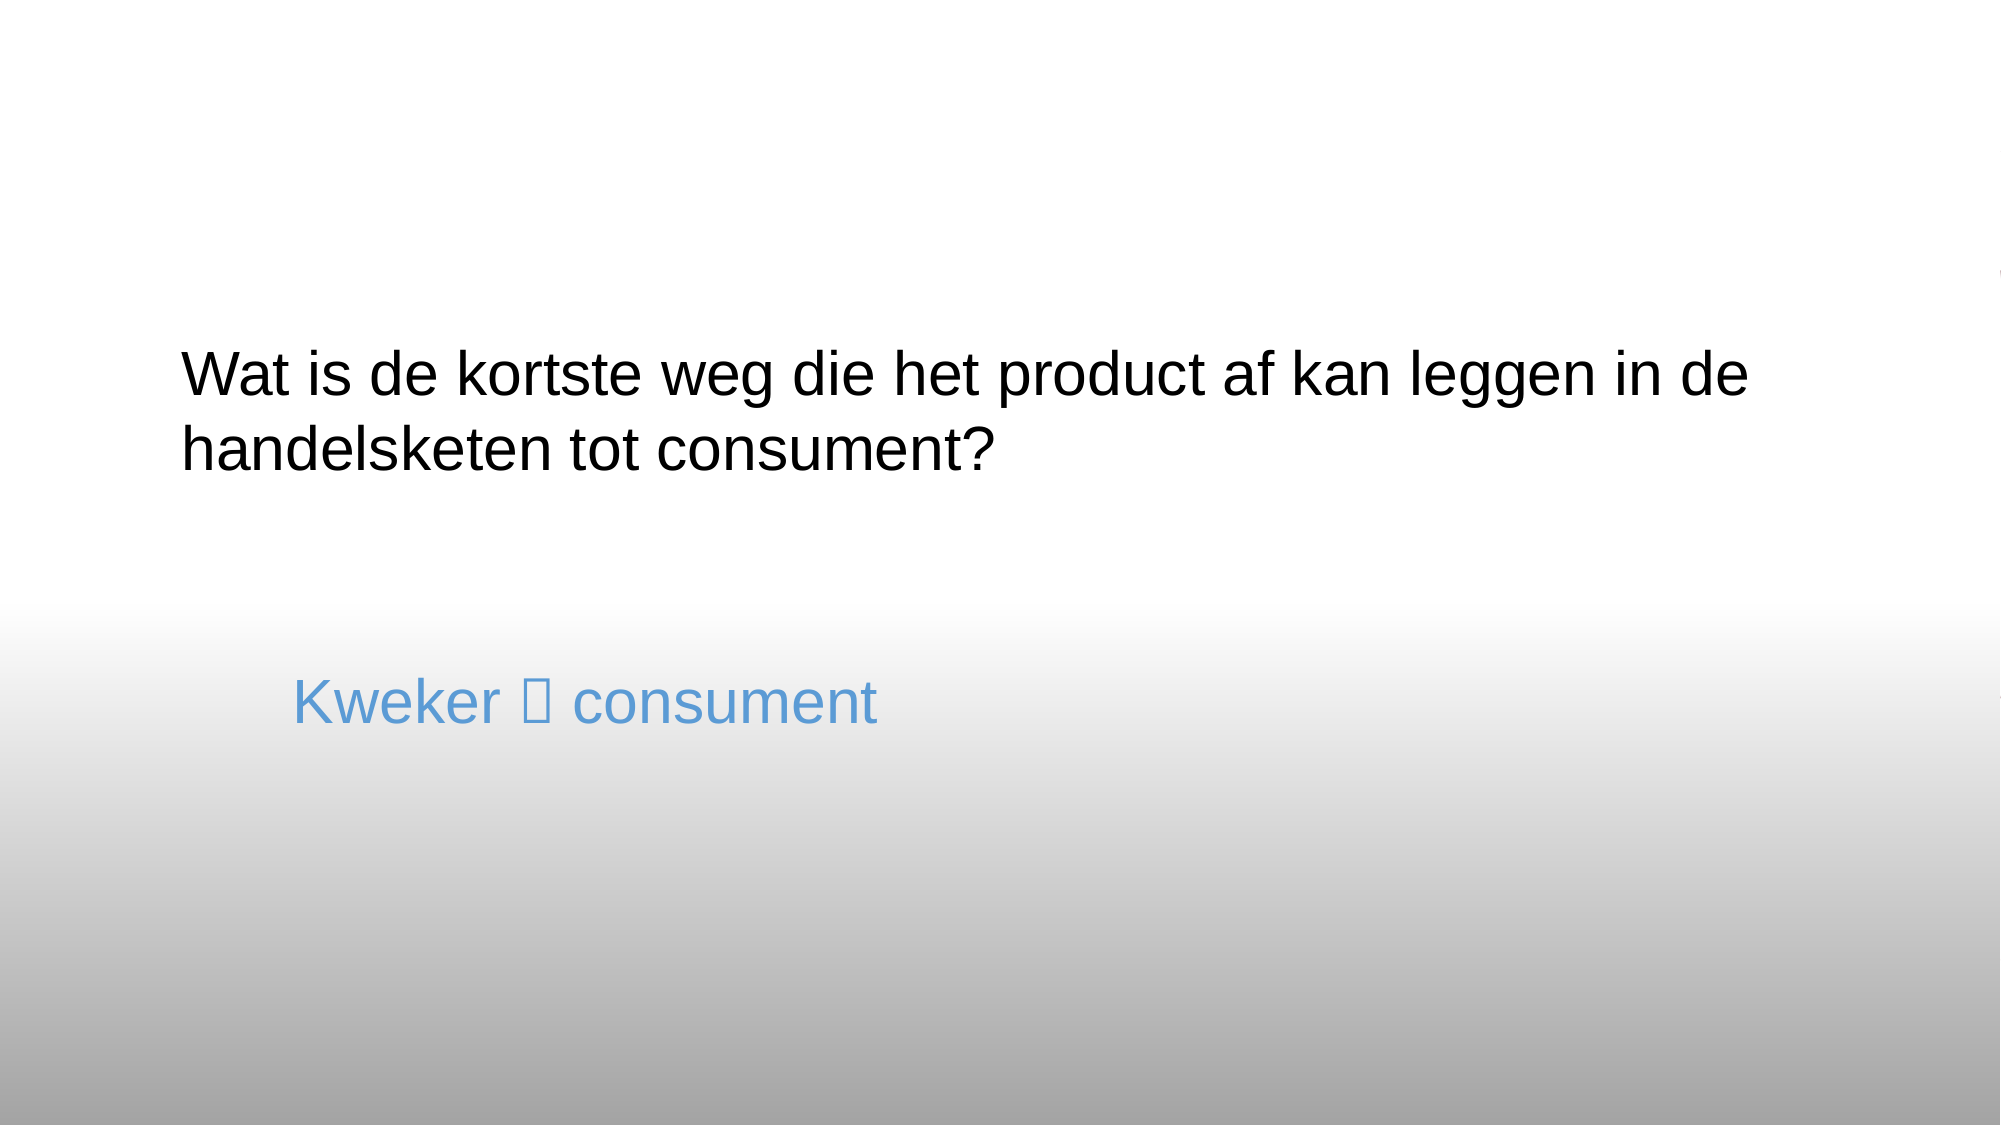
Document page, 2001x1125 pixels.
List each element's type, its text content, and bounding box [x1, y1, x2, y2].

text_box [0, 0, 2000, 600]
text_box Wat is de kortste weg die het product af kan leggen in de handelsketen tot consument? [166, 325, 1769, 490]
text_box [0, 600, 2000, 1125]
text_box Kweker  consument [277, 653, 1284, 744]
